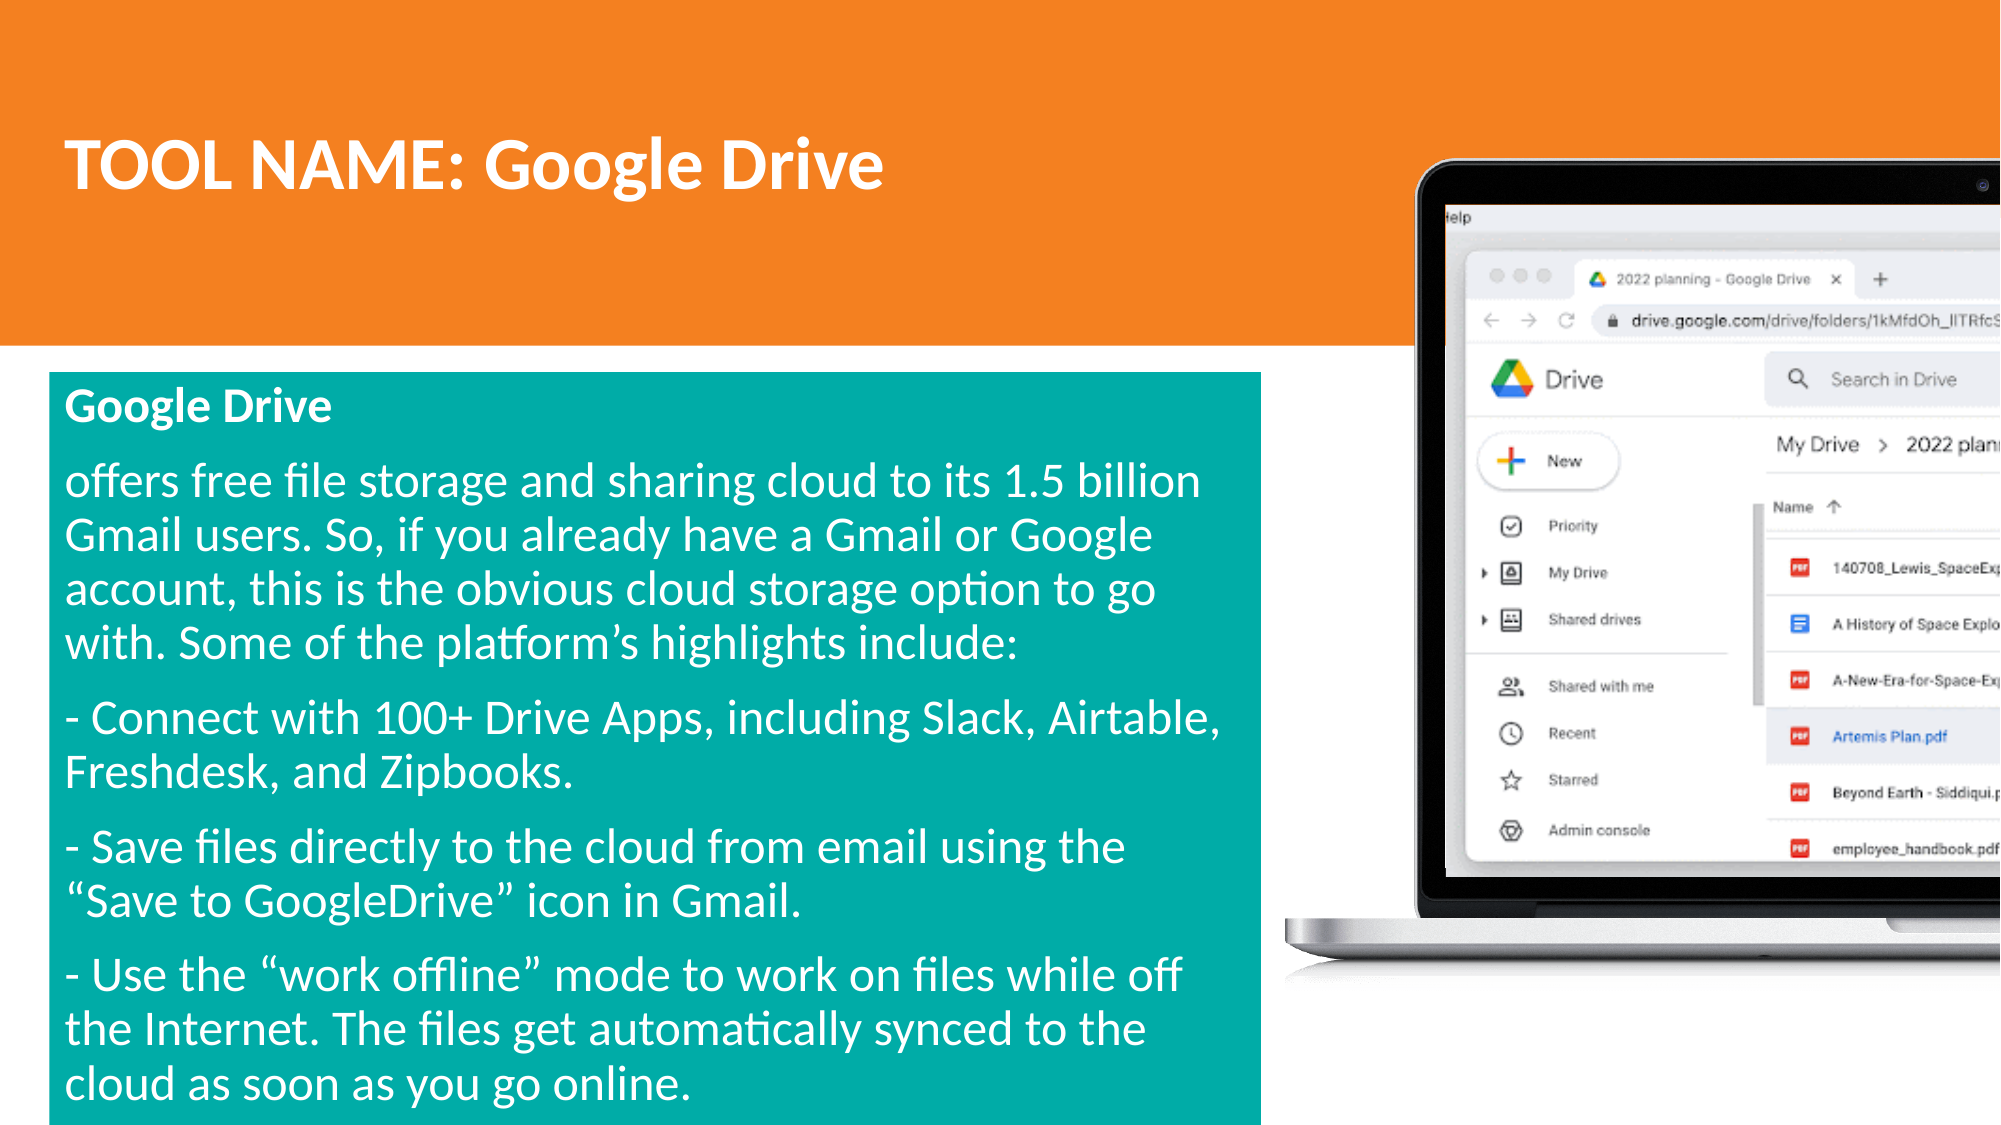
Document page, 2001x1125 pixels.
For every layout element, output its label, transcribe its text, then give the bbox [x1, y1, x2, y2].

picture [1218, 121, 2000, 1043]
list TOOL NAME: Google Drive [49, 116, 1851, 295]
list Google Drive offers free file storage and sharing cloud to its 1.5 billion Gmail users. So, if you already have a Gmail or Google account, this is the obvious cloud storage option to go with. Some of the platform’s highlights include: - Connect with 100+ Drive Apps, including Slack, Airtable, Freshdesk, and Zipbooks. - Save files directly to the cloud from email using the “Save to GoogleDrive” icon in Gmail. - Use the “work offline” mode to work on files while off the Internet. The files get automatically synced to the cloud as soon as you go online. [49, 372, 1261, 1125]
